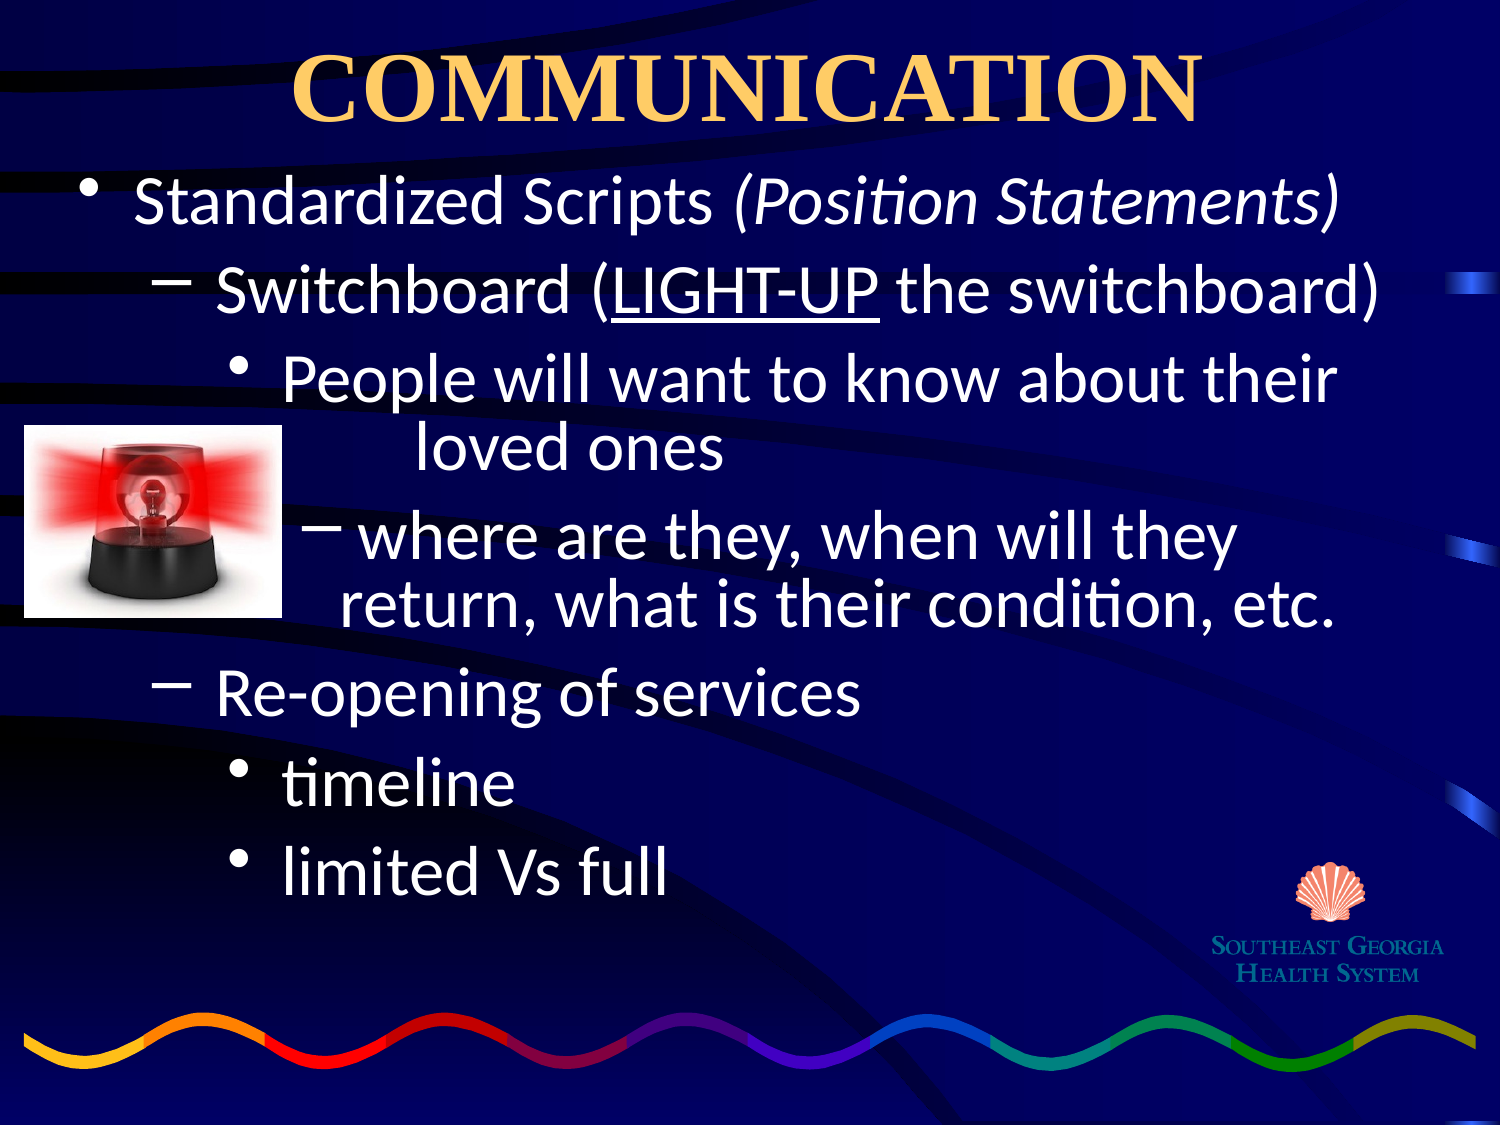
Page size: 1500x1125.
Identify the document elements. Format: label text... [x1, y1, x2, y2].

title COMMUNICATION [0, 0, 1494, 163]
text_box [23, 1012, 1477, 1073]
picture [24, 425, 282, 618]
list Standardized Scripts (Position Statements) Switchboard (LIGHT-UP the switchboard) People will want to know about their loved ones where are they, when will they return, what is their condition, etc. Re-opening of services timeline limited Vs full [62, 162, 1475, 1010]
